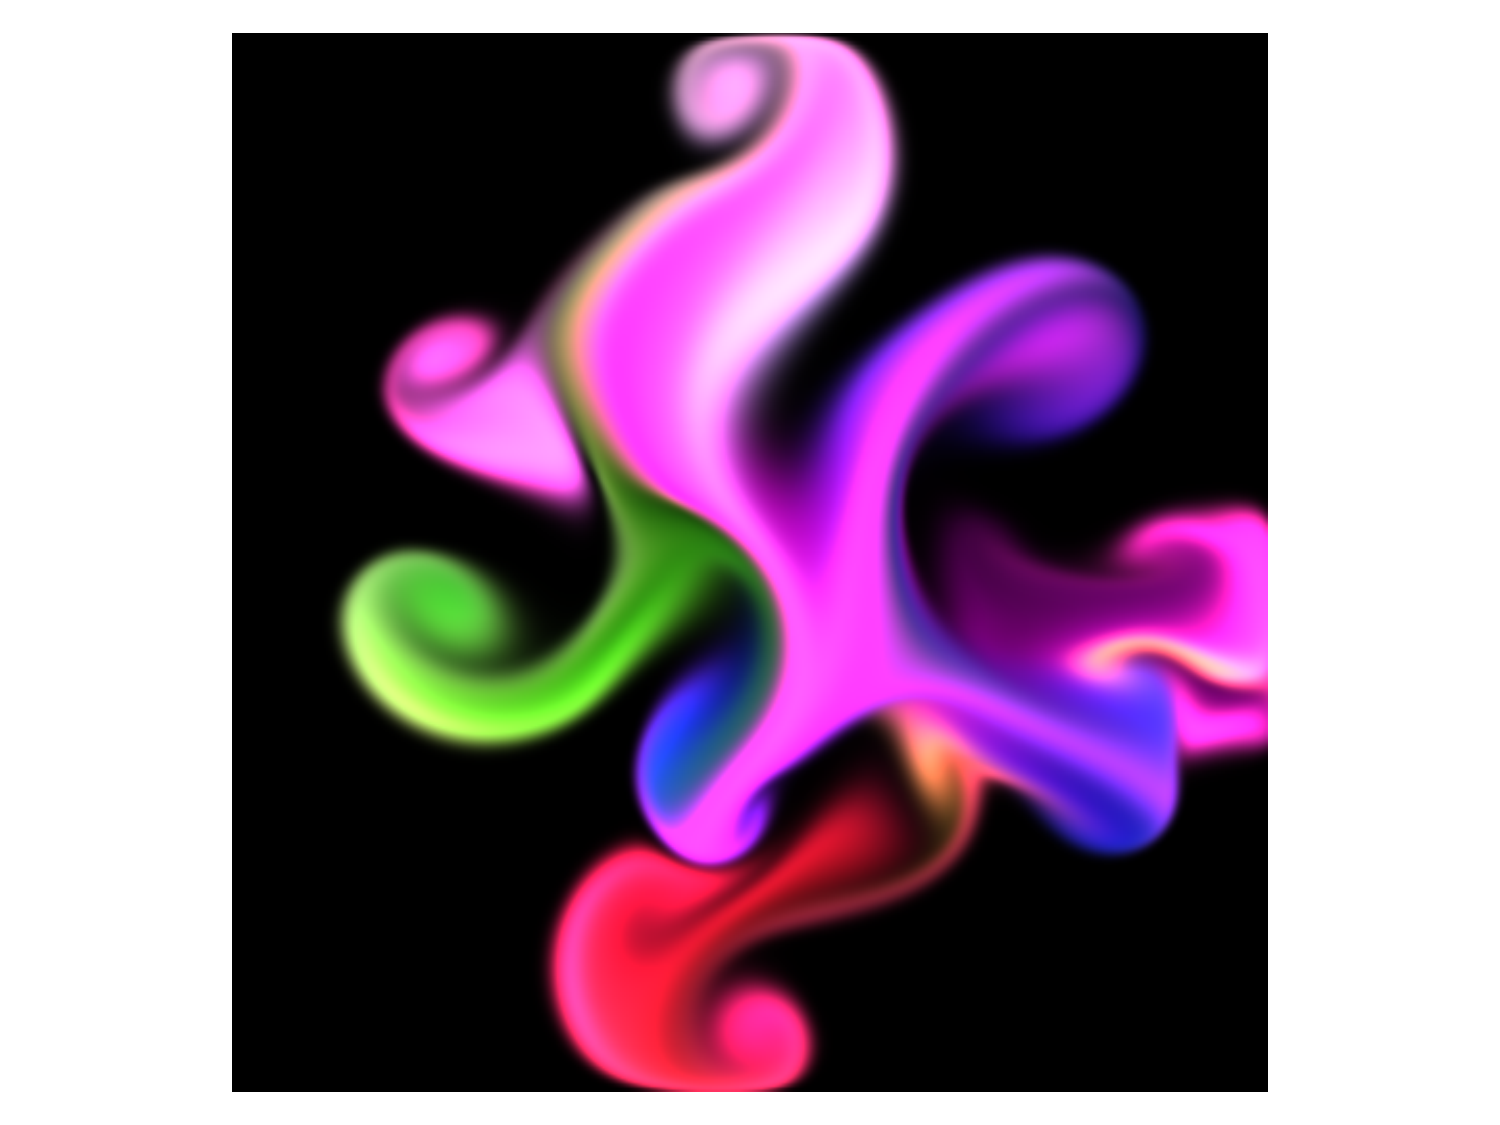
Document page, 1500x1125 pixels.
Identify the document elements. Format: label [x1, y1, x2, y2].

picture [231, 33, 1268, 1092]
